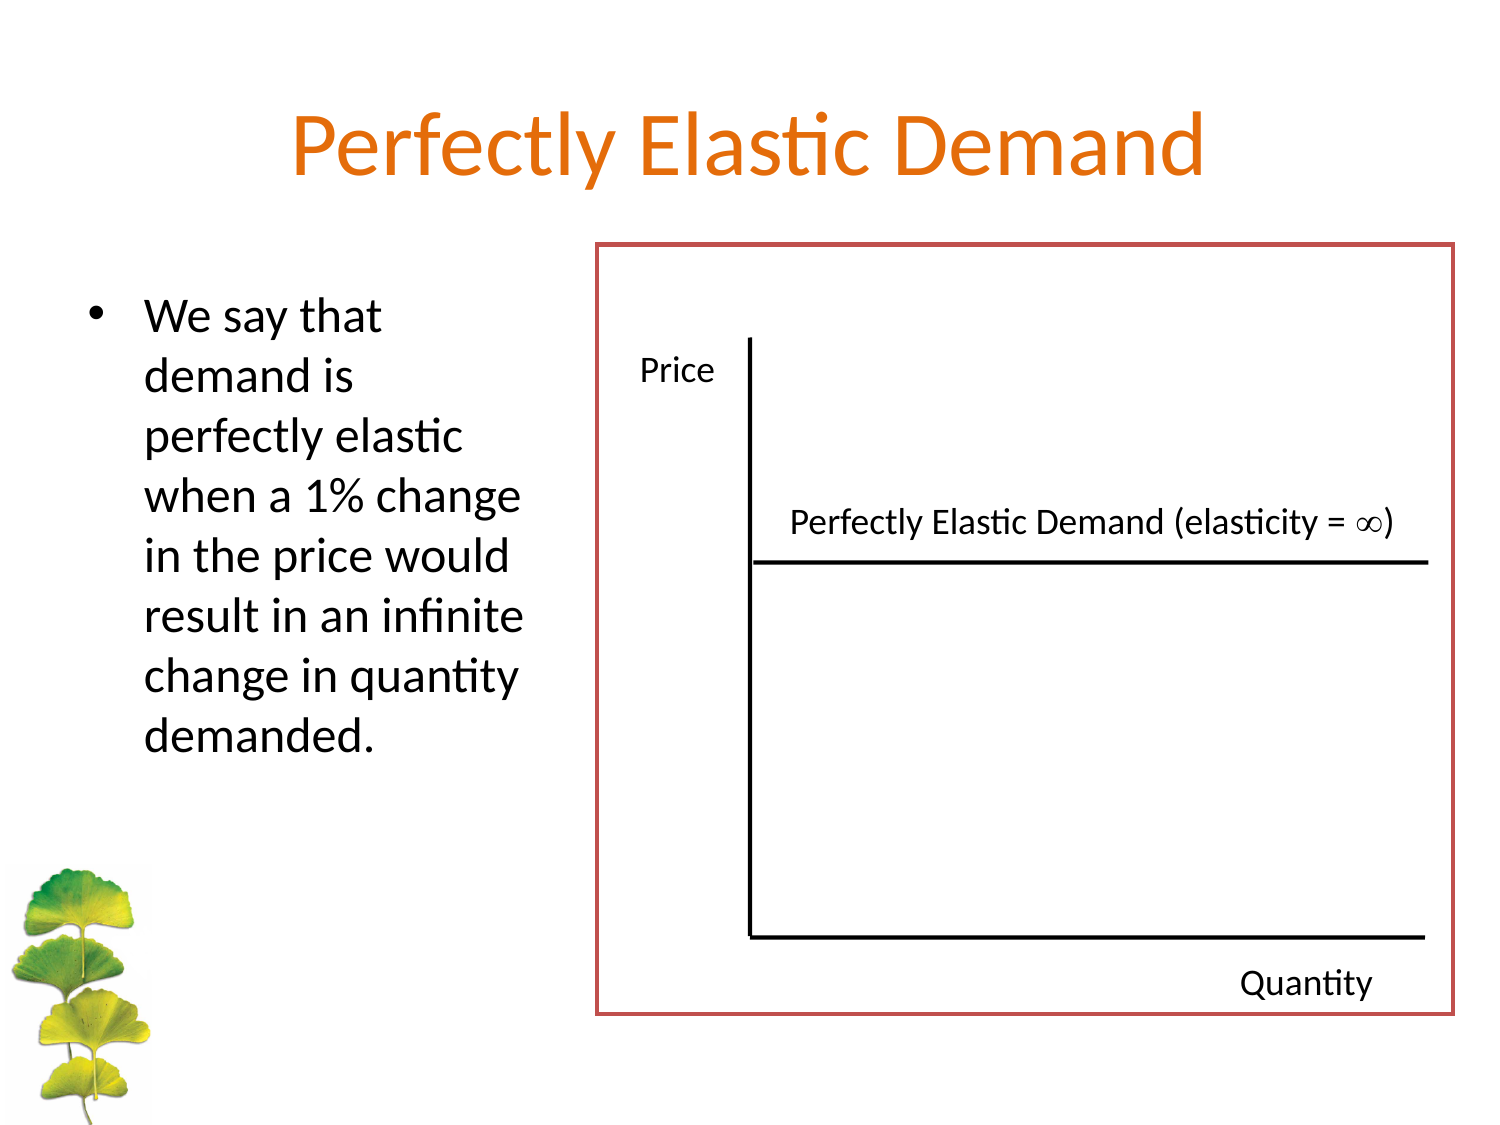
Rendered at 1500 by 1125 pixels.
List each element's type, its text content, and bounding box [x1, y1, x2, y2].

title Perfectly Elastic Demand [75, 45, 1425, 233]
list We say that demand is perfectly elastic when a 1% change in the price would result in an infinite change in quantity demanded. [72, 275, 557, 950]
picture [5, 864, 152, 1125]
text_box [596, 244, 1463, 1014]
